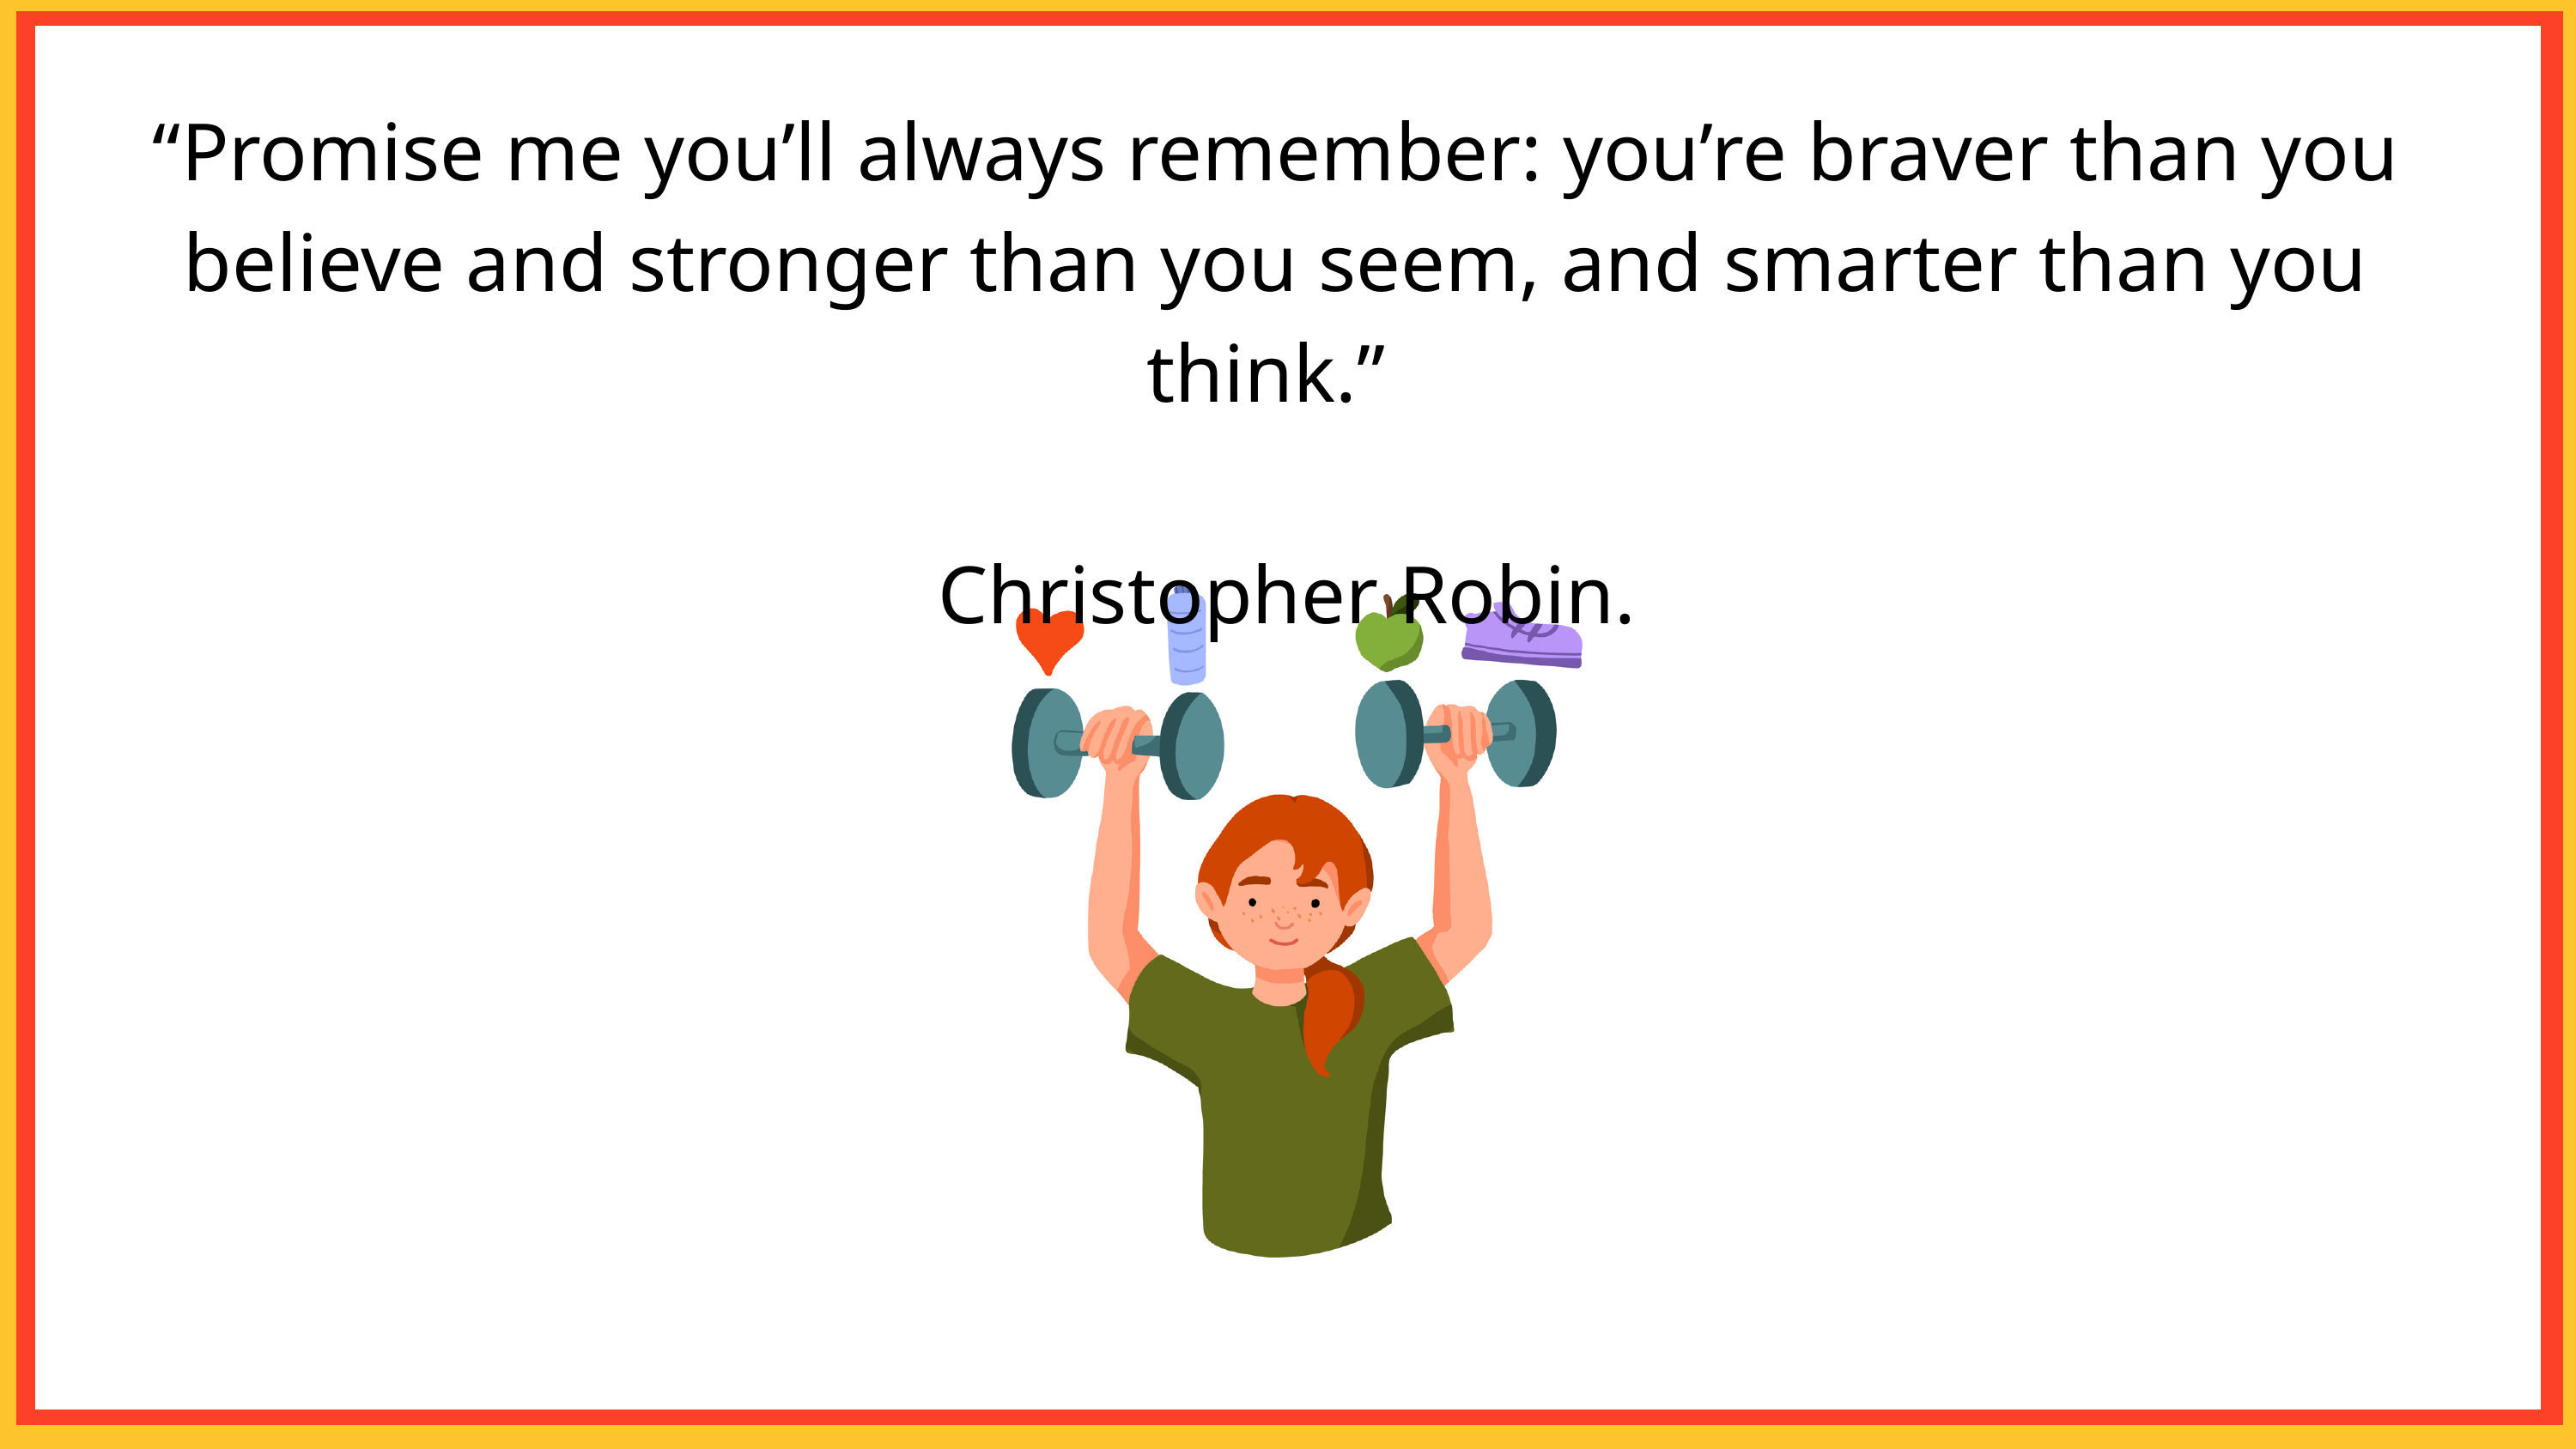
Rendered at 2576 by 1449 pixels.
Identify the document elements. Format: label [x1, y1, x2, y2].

text_box [34, 26, 2541, 1410]
